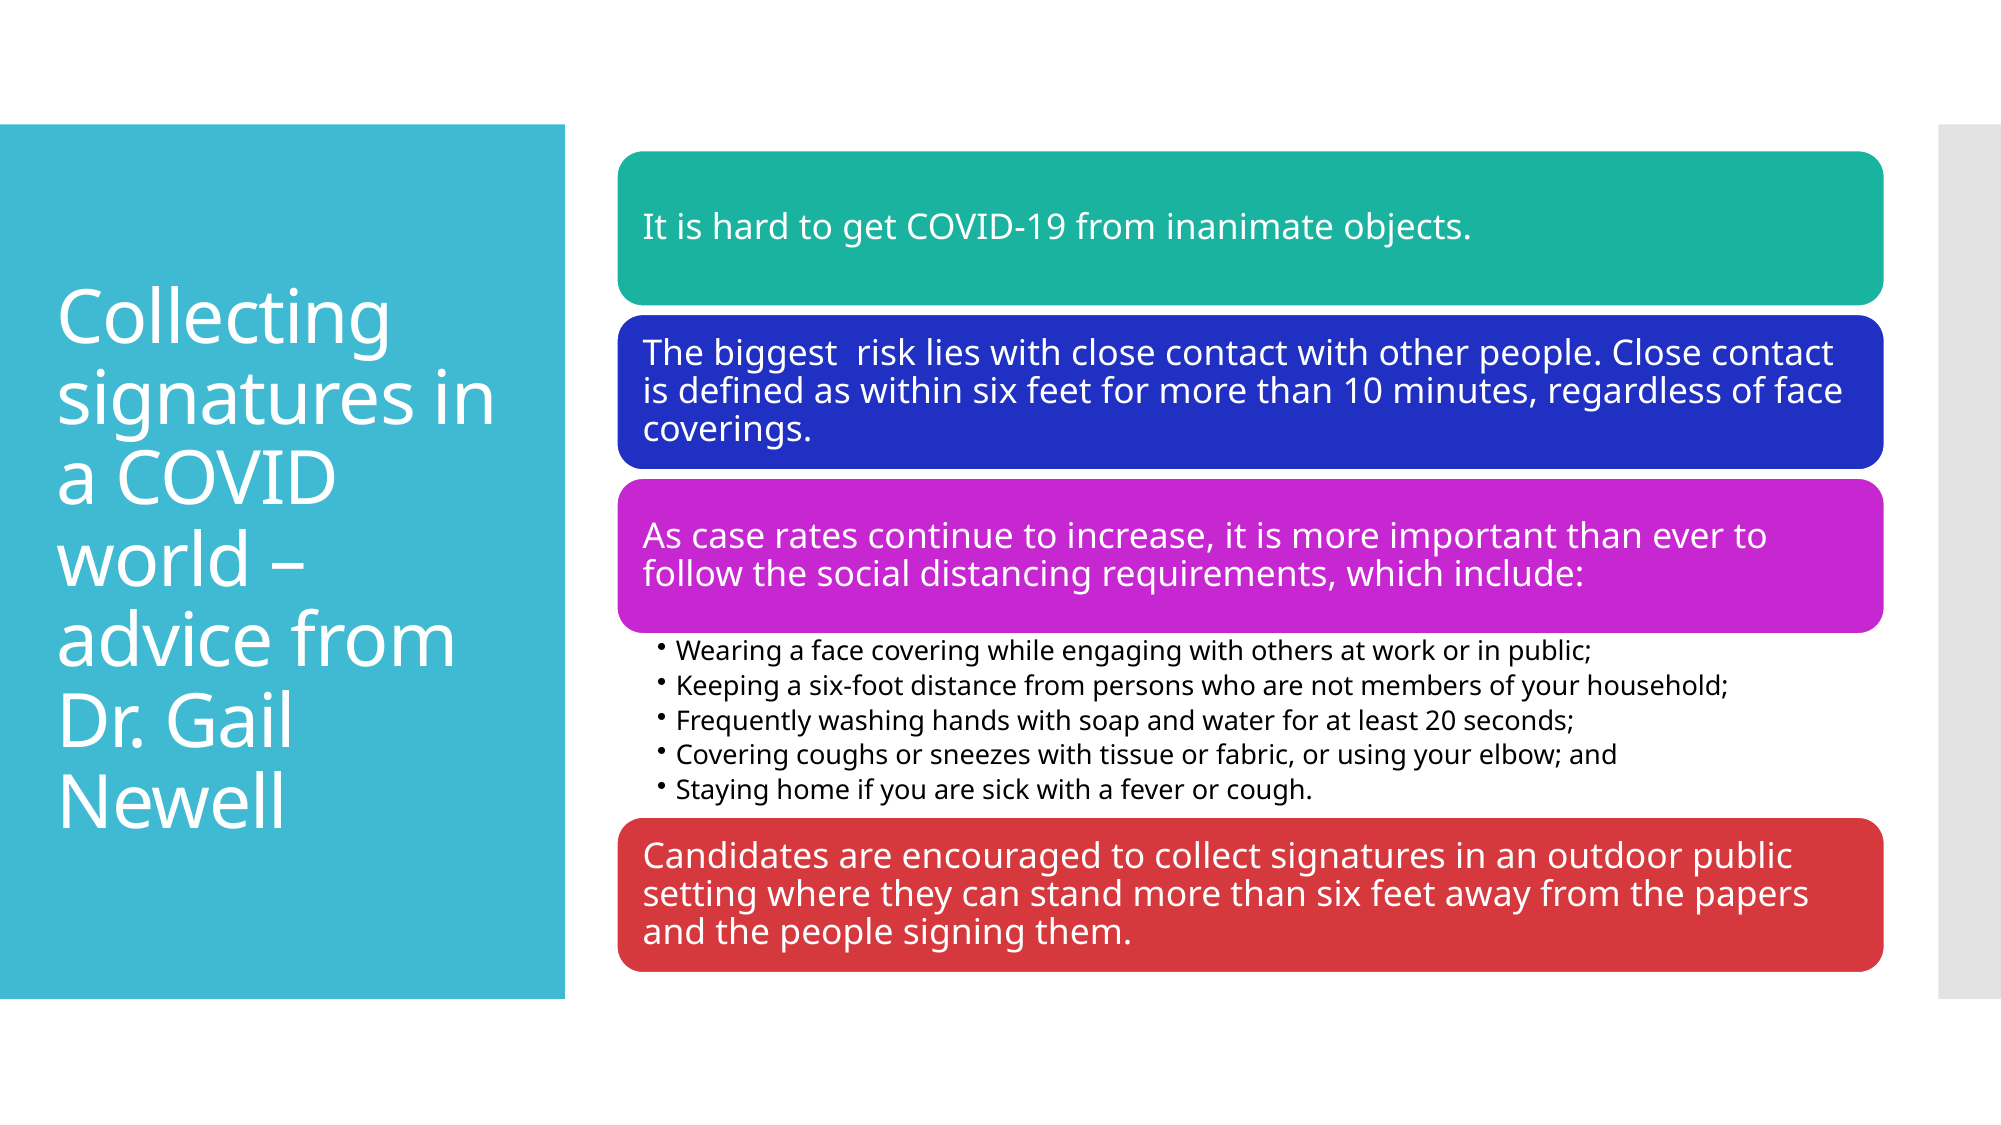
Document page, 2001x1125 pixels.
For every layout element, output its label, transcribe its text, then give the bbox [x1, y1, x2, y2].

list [616, 145, 1885, 980]
title Collecting signatures in a COVID world – advice from Dr. Gail Newell [41, 184, 525, 940]
